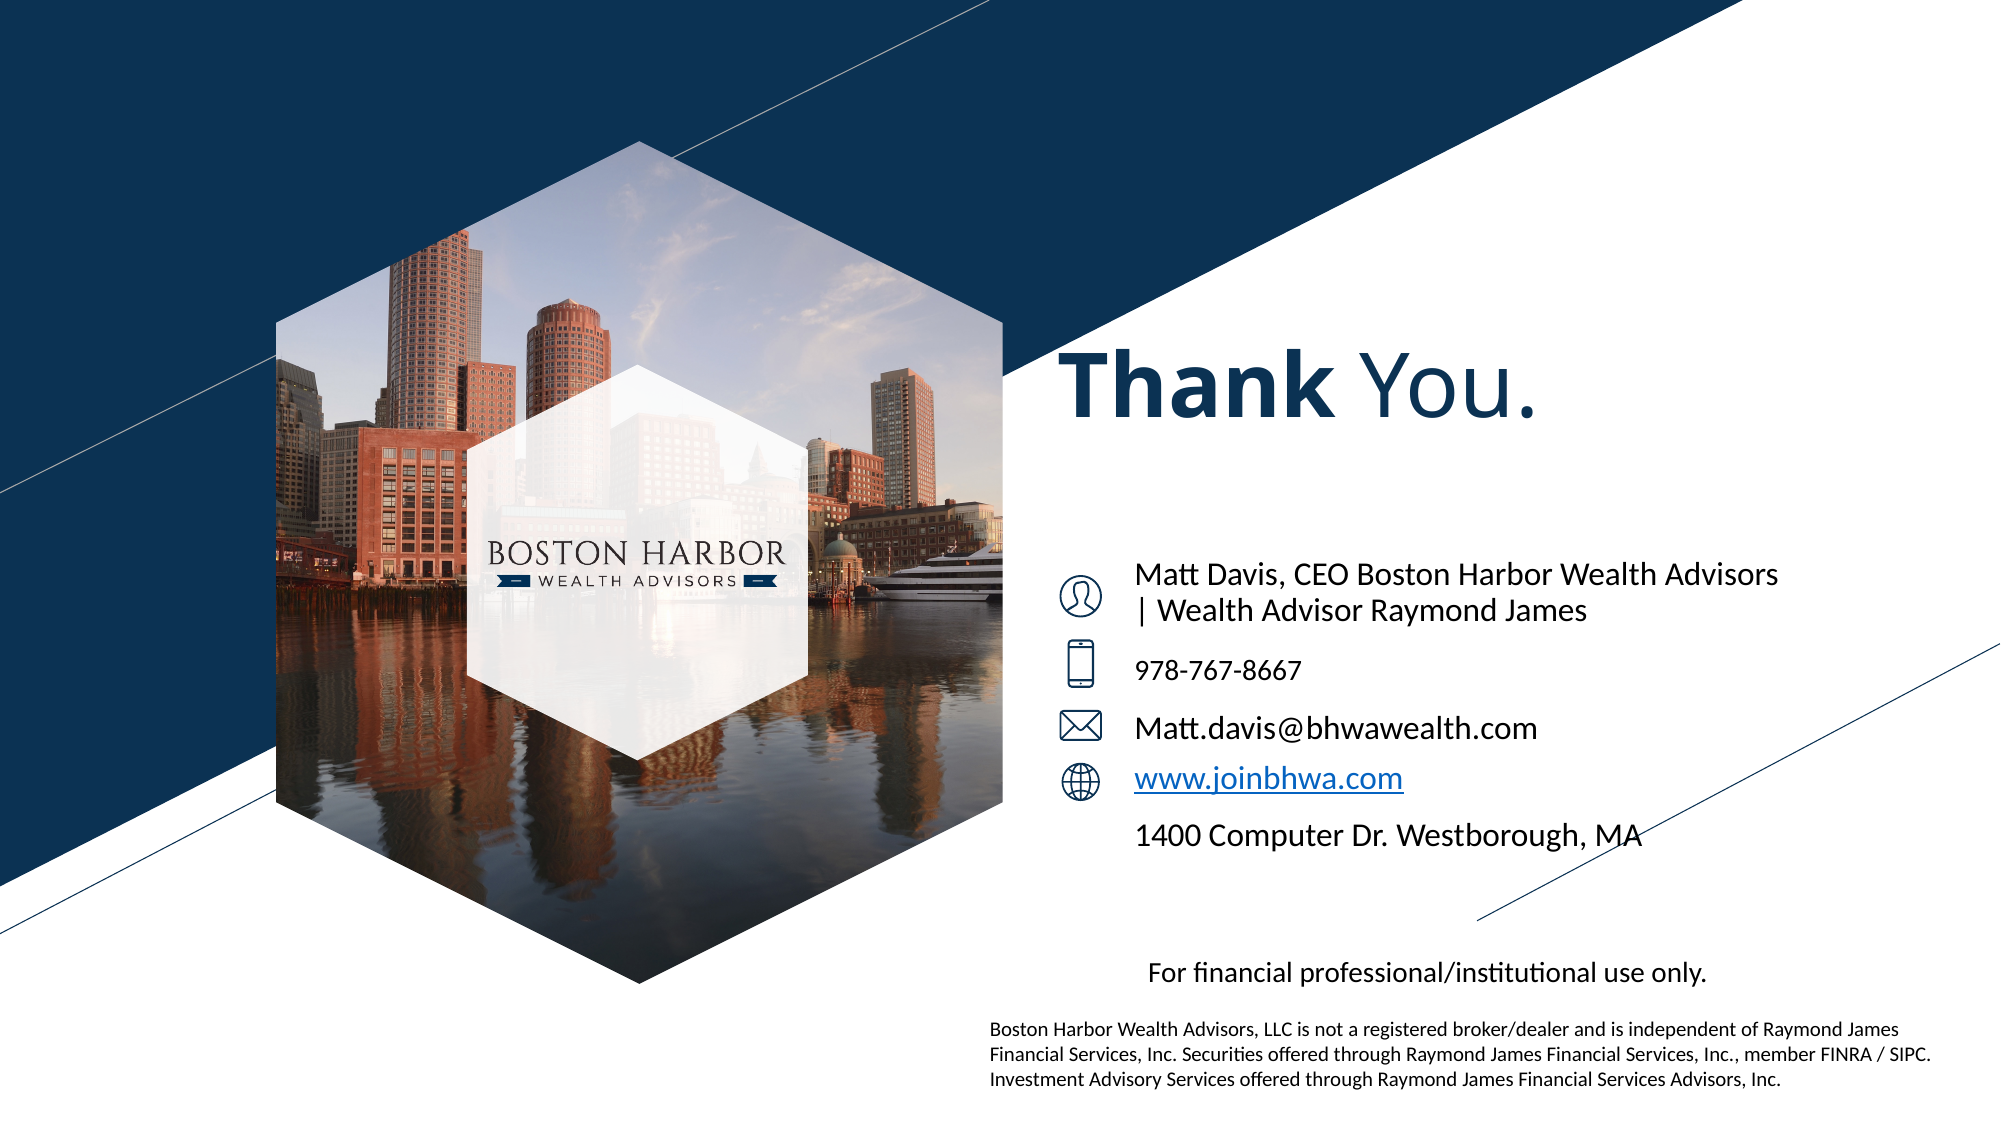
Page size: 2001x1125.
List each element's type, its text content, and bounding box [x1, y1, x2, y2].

picture [276, 141, 1003, 984]
list www.joinbhwa.com 1400 Computer Dr. Westborough, MA [1119, 753, 1737, 857]
list Matt Davis, CEO Boston Harbor Wealth Advisors | Wealth Advisor Raymond James [1119, 549, 1802, 650]
list 978-767-8667 [1119, 650, 1685, 695]
title Thank You. [1042, 297, 1839, 445]
list Matt.davis@bhwawealth.com [1119, 703, 1685, 751]
text_box Boston Harbor Wealth Advisors, LLC is not a registered broker/dealer and is independent of Raymond James Financial Services, Inc. Securities offered through Raymond James Financial Services, Inc., member FINRA / SIPC. Investment Advisory Services offered through Raymond James Financial Services Advisors, Inc. [975, 1008, 1965, 1099]
text_box For financial professional/institutional use only. [1133, 946, 1748, 997]
